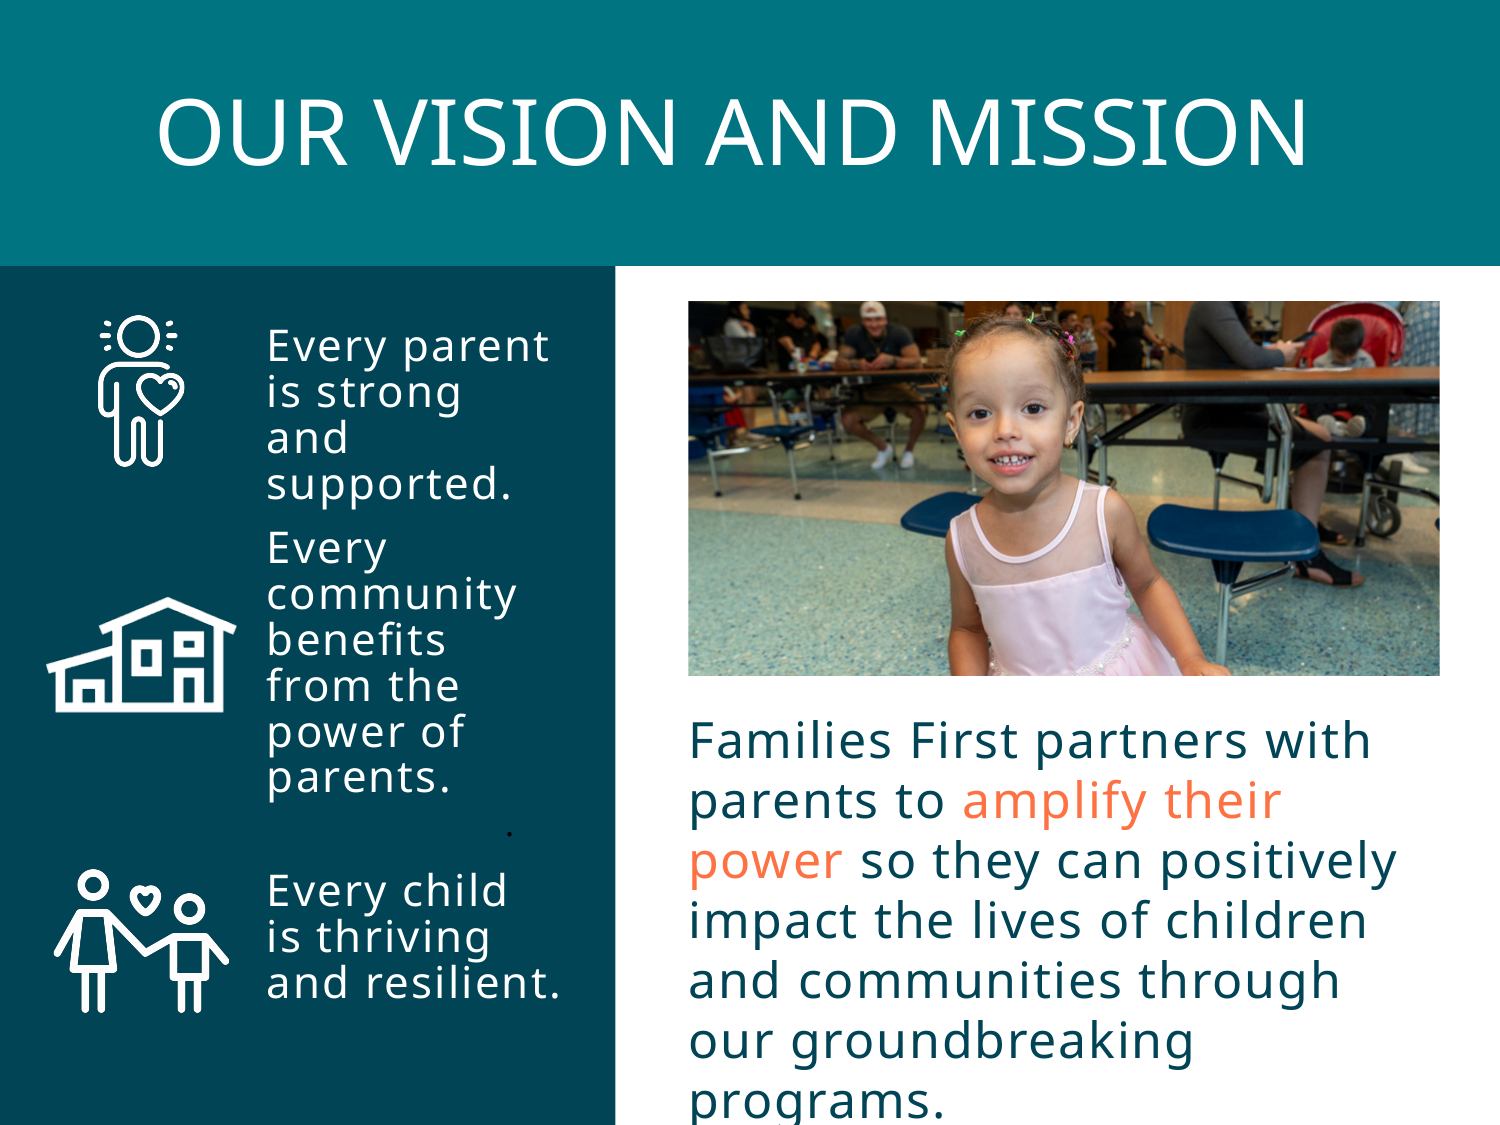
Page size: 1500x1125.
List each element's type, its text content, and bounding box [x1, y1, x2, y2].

text_box Families First partners with parents to amplify their power so they can positively impact the lives of children and communities through our groundbreaking programs. [688, 709, 1440, 1125]
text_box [0, 0, 1500, 267]
text_box Every parent is strong and supported. [266, 324, 562, 508]
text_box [688, 301, 1440, 676]
text_box [615, 275, 1500, 1125]
text_box [53, 869, 230, 1013]
text_box Every community benefits from the power of parents. [266, 526, 562, 802]
text_box [46, 596, 237, 713]
text_box . [505, 809, 513, 844]
text_box [98, 315, 185, 467]
text_box Every child is thriving and resilient. [266, 869, 562, 1054]
